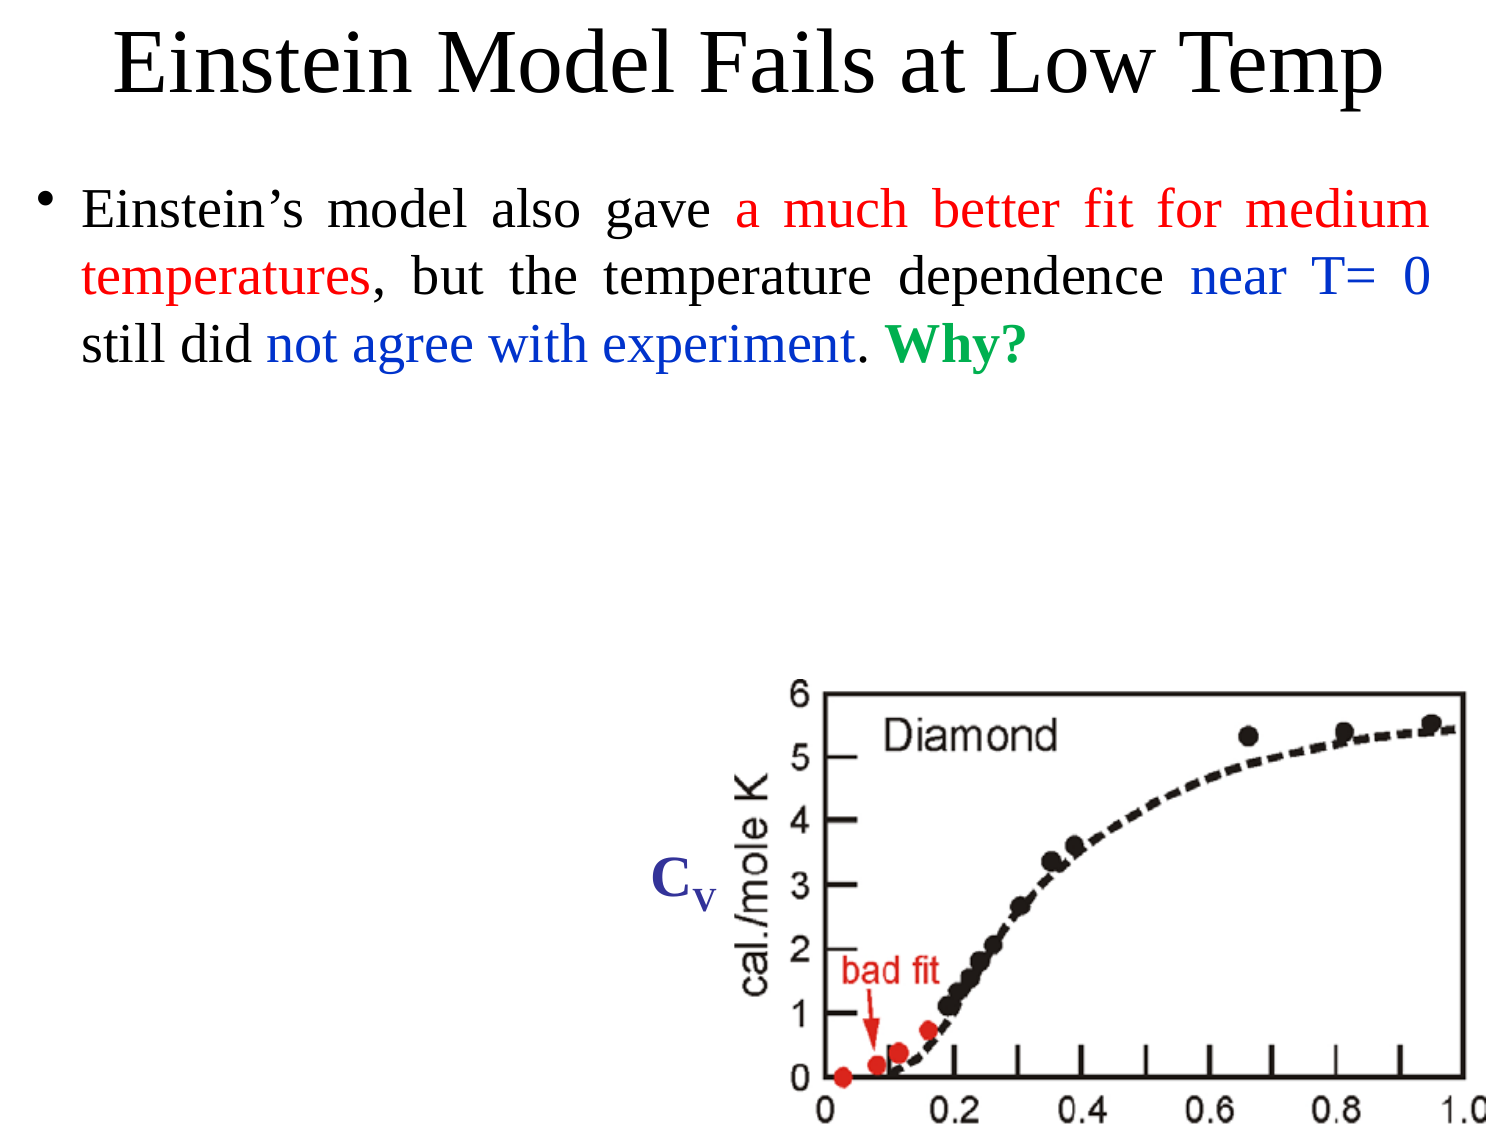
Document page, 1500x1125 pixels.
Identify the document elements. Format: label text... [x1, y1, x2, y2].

list Einstein’s model also gave a much better fit for medium temperatures, but the temperature dependence near T= 0 still did not agree with experiment. Why? [21, 163, 1447, 884]
picture [733, 679, 1486, 1125]
text_box CV [579, 830, 728, 936]
title Einstein Model Fails at Low Temp [75, 0, 1425, 125]
